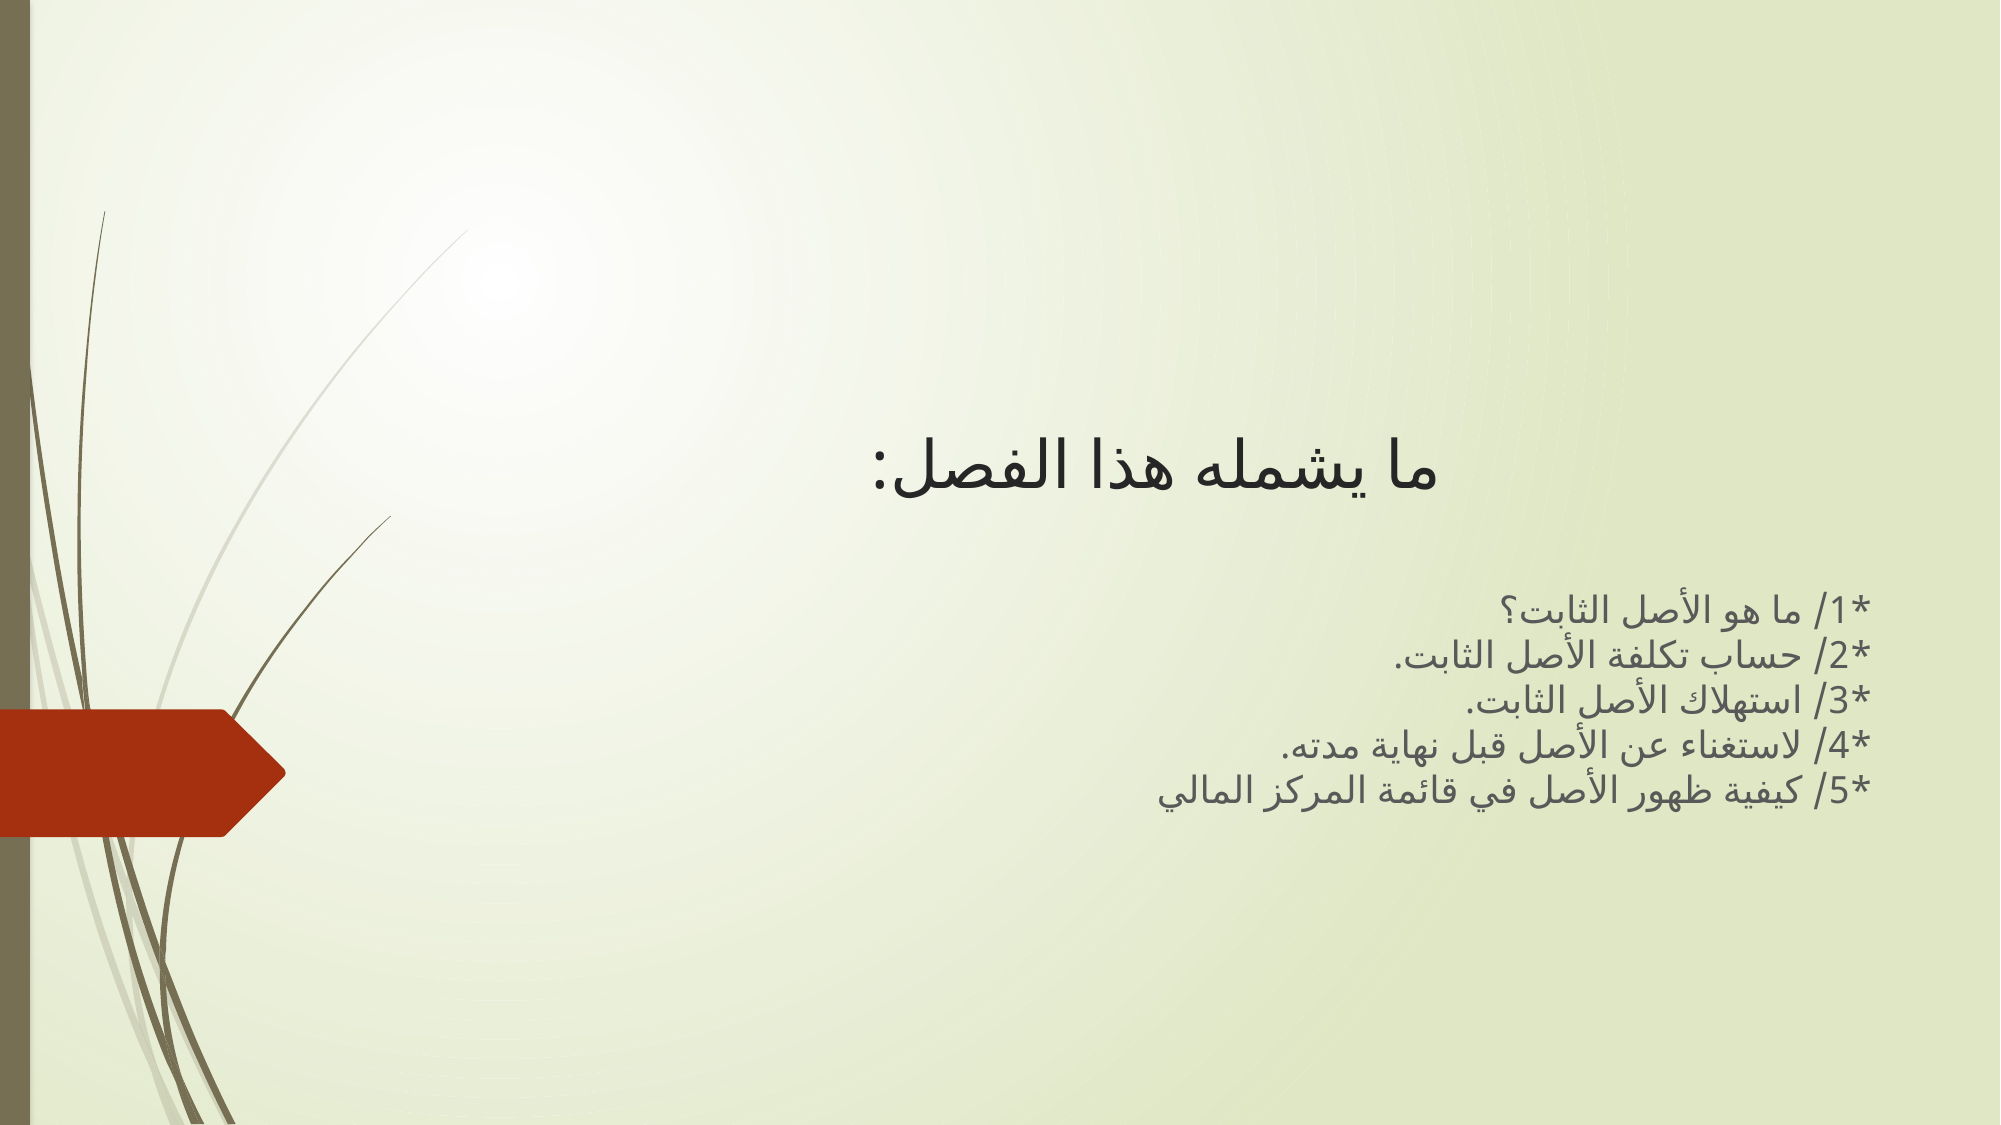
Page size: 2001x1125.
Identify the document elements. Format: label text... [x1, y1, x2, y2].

subtitle *1/ ما هو الأصل الثابت؟ *2/ حساب تكلفة الأصل الثابت. *3/ استهلاك الأصل الثابت. *4/ لاستغناء عن الأصل قبل نهاية مدته. *5/ كيفية ظهور الأصل في قائمة المركز المالي [424, 578, 1888, 969]
title ما يشمله هذا الفصل: [424, 412, 1888, 578]
